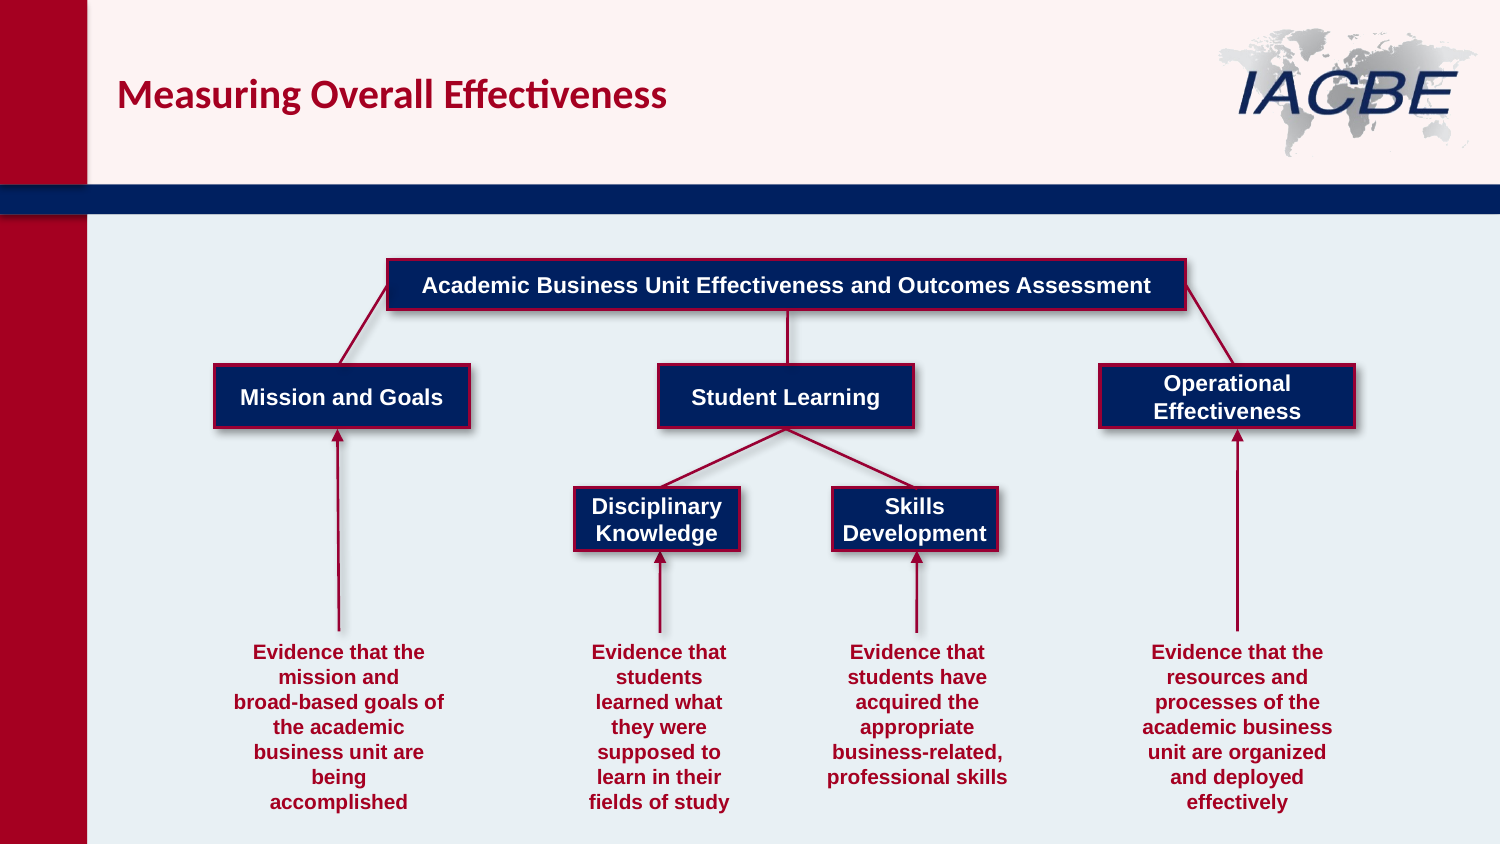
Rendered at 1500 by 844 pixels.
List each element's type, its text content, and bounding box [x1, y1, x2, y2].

text_box Evidence that students have acquired the appropriate business-related, professional skills [798, 631, 1037, 822]
text_box Evidence that the resources and processes of the academic business unit are organized and deployed effectively [1124, 631, 1350, 822]
text_box [910, 550, 924, 633]
text_box Skills Development [832, 487, 998, 551]
text_box [331, 428, 344, 631]
text_box Student Learning [658, 364, 914, 428]
text_box Mission and Goals [214, 364, 470, 428]
text_box Measuring Overall Effectiveness [0, 0, 1500, 185]
text_box Evidence that students learned what they were supposed to learn in their fields of study [562, 631, 756, 822]
text_box Operational Effectiveness [1099, 364, 1355, 428]
text_box Disciplinary Knowledge [574, 487, 740, 551]
text_box [1231, 428, 1244, 632]
text_box Evidence that the mission and broad-based goals of the academic business unit are being accomplished [211, 631, 467, 822]
text_box [87, 214, 1500, 844]
text_box Academic Business Unit Effectiveness and Outcomes Assessment [387, 259, 1186, 310]
